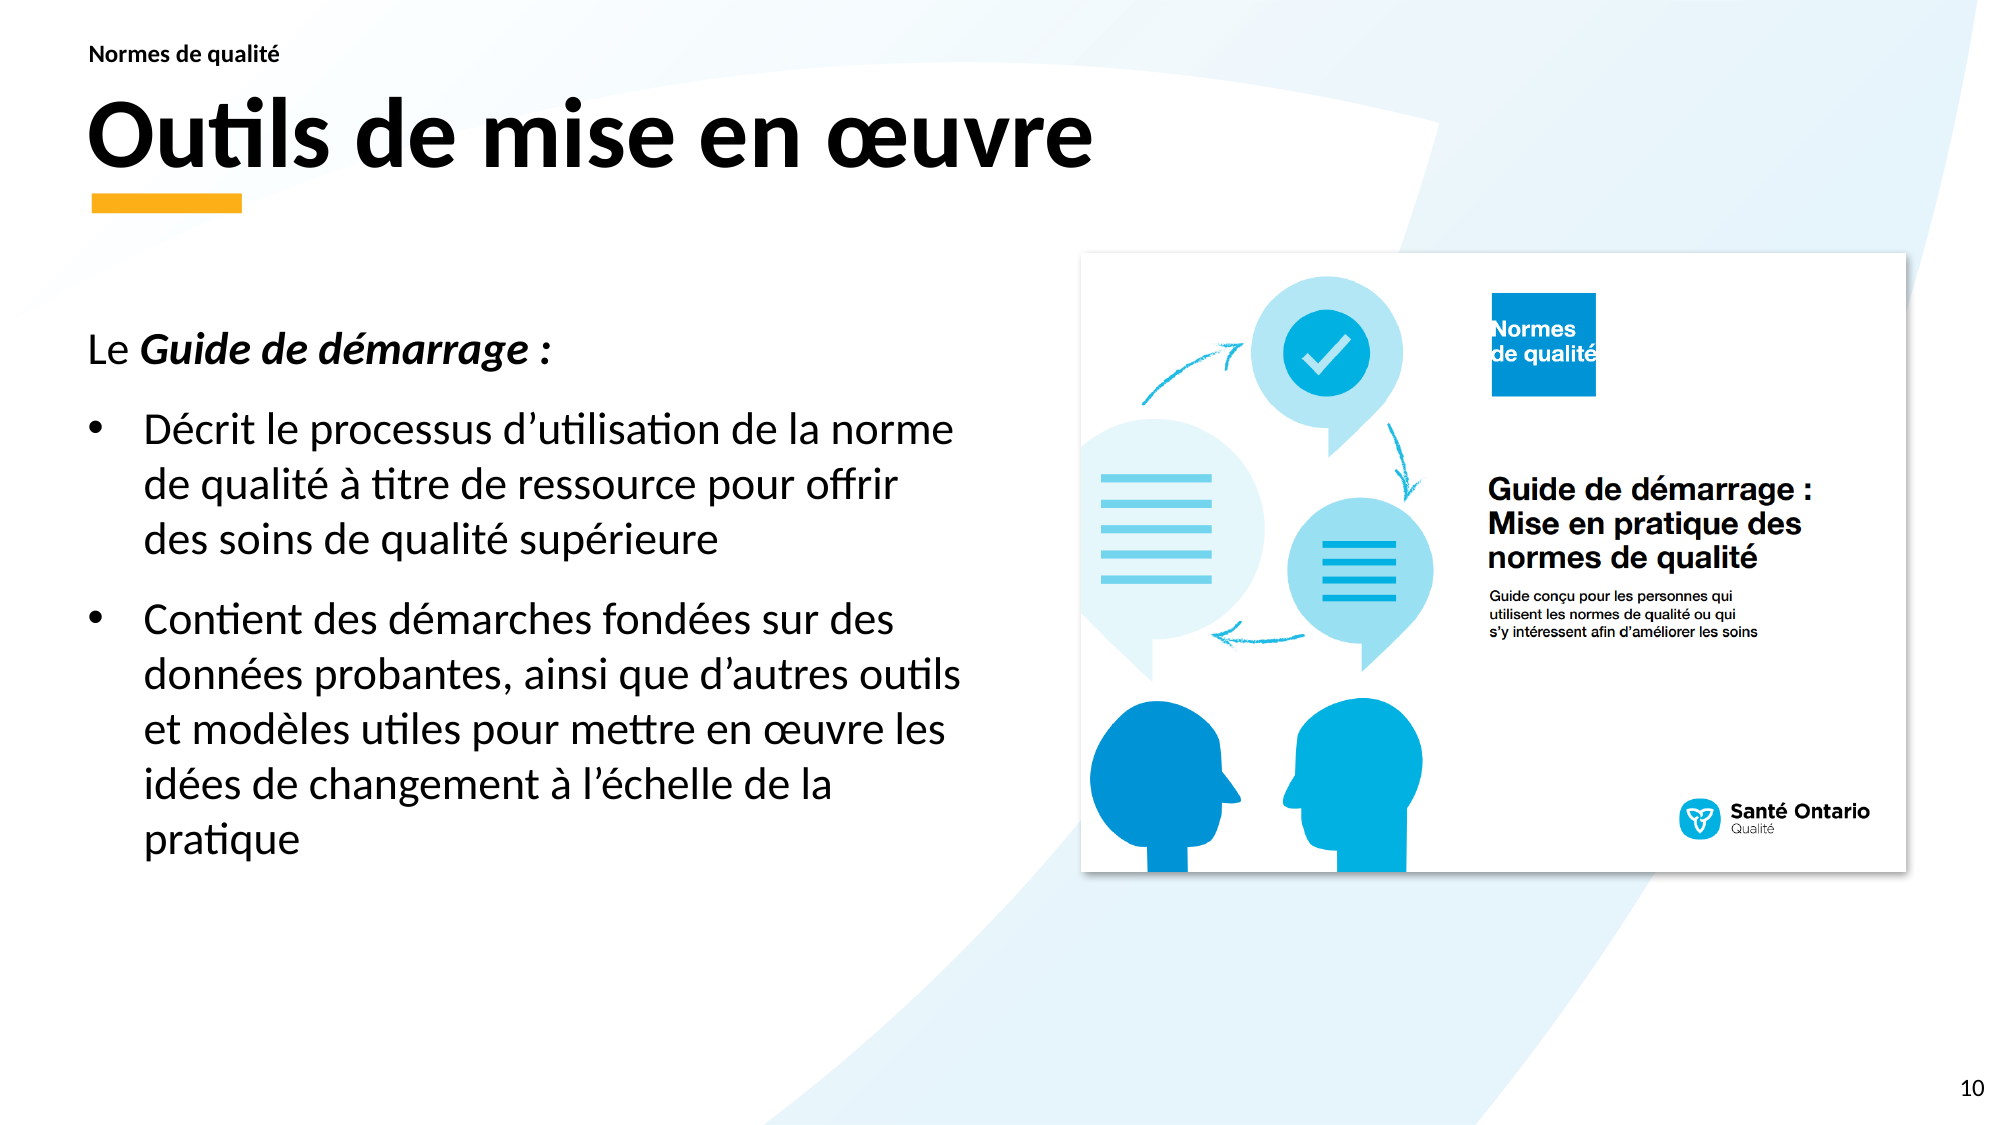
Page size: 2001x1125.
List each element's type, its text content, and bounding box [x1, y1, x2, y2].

title Outils de mise en œuvre [87, 77, 1907, 192]
picture [0, 0, 2001, 1125]
list Le Guide de démarrage : Décrit le processus d’utilisation de la norme de qualité à titre de ressource pour offrir des soins de qualité supérieure Contient des démarches fondées sur des données probantes, ainsi que d’autres outils et modèles utiles pour mettre en œuvre les idées de changement à l’échelle de la pratique [87, 318, 963, 1063]
text_box 10 [1324, 1064, 2000, 1125]
list Normes de qualité [88, 38, 1908, 69]
